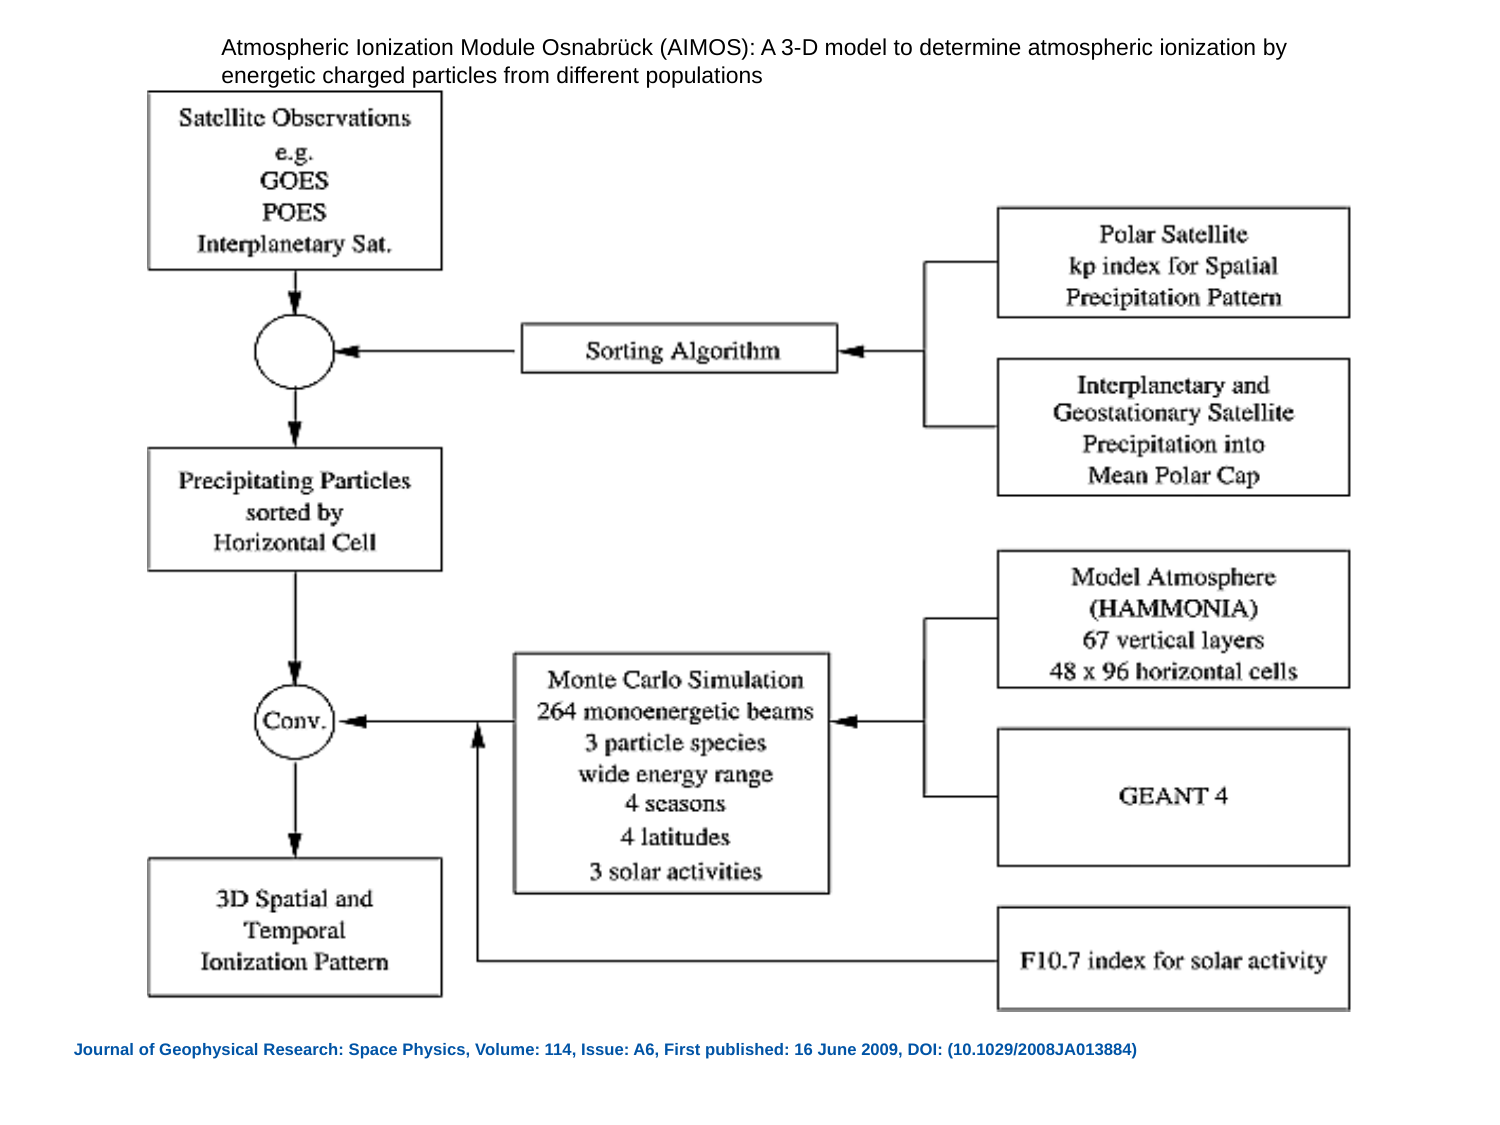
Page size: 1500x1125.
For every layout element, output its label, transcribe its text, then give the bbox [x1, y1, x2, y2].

text_box Journal of Geophysical Research: Space Physics, Volume: 114, Issue: A6, First published: 16 June 2009, DOI: (10.1029/2008JA013884) [58, 1031, 1477, 1106]
picture [147, 89, 1353, 1012]
text_box Atmospheric Ionization Module Osnabrück (AIMOS): A 3‐D model to determine atmospheric ionization by energetic charged particles from different populations [206, 24, 1388, 100]
